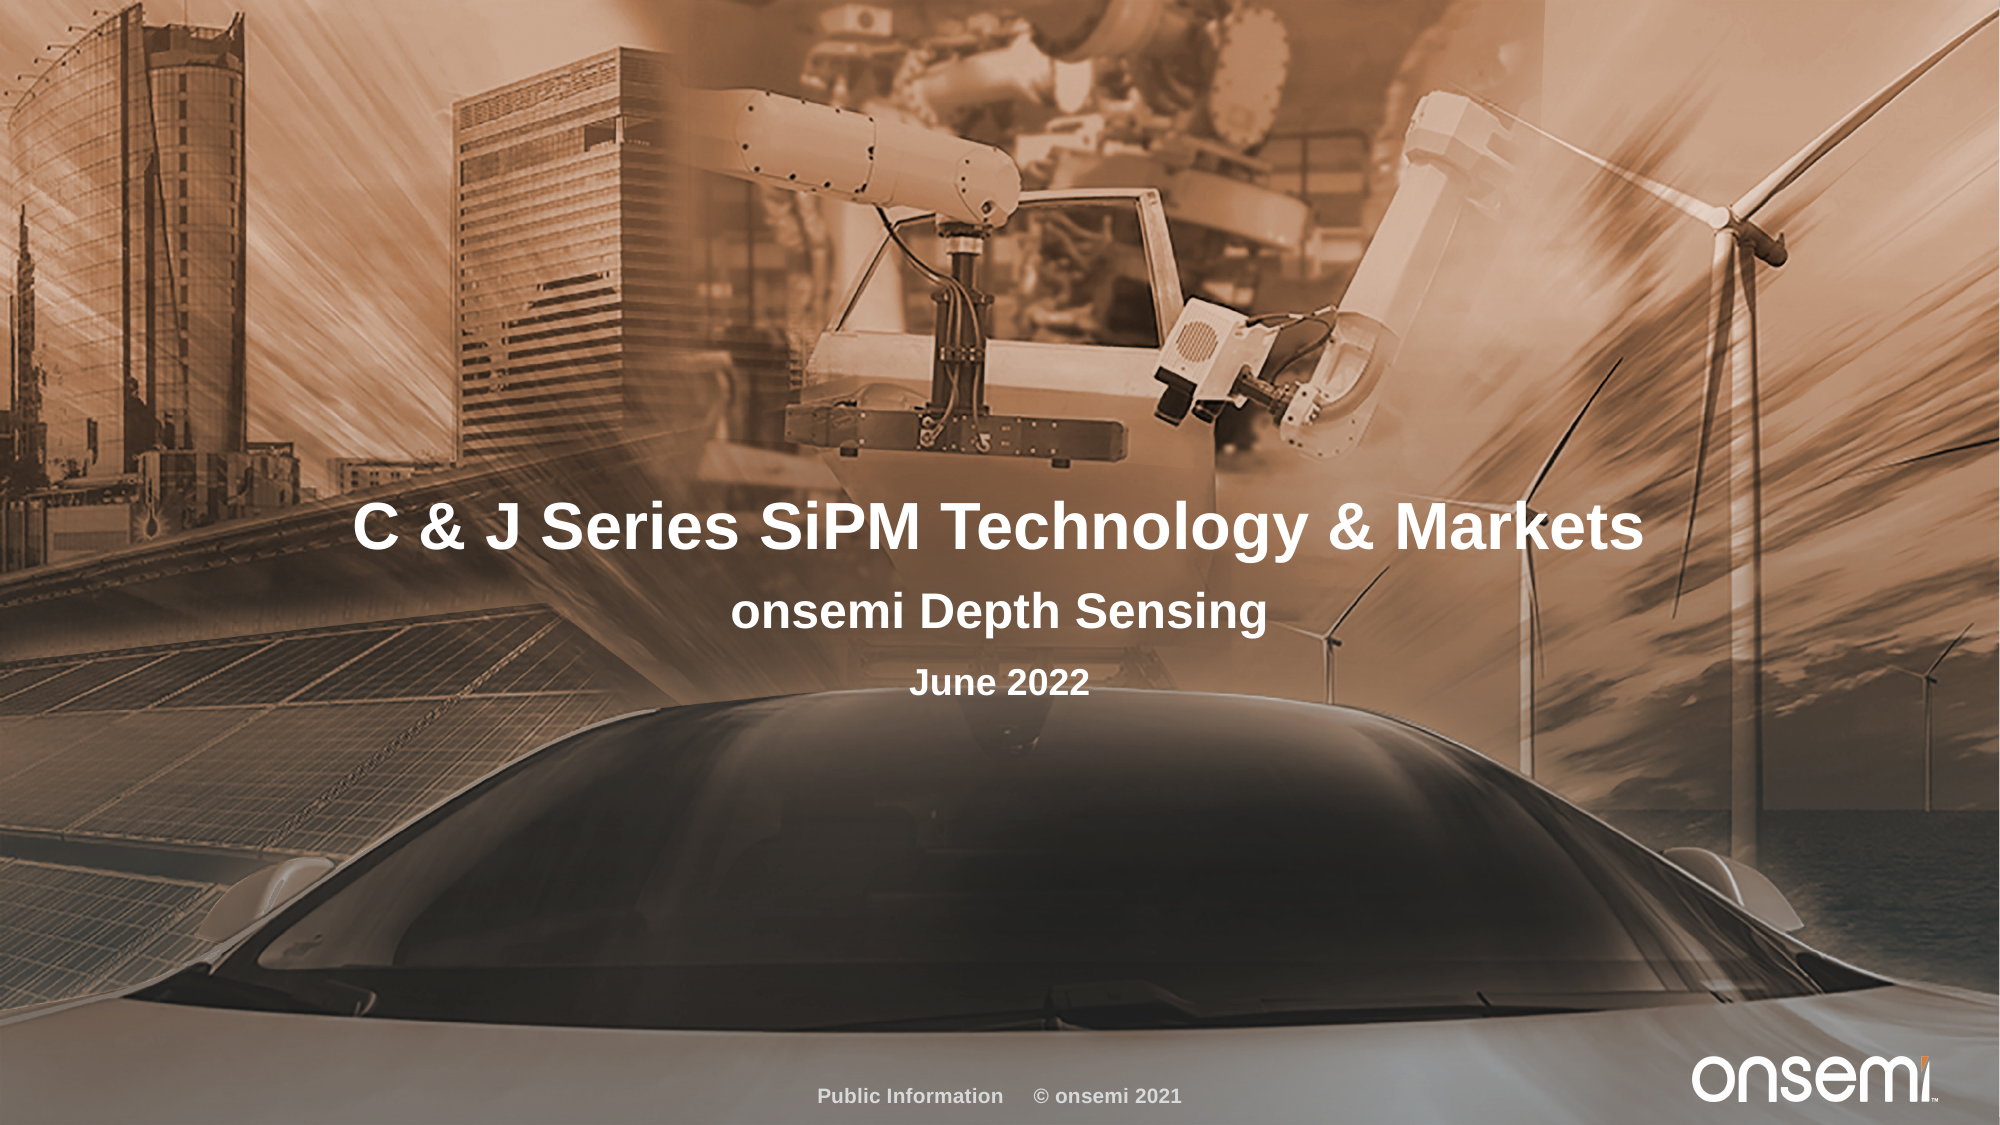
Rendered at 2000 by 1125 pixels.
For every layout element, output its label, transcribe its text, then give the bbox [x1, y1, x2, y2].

title C & J Series SiPM Technology & Markets [149, 439, 1850, 573]
list onsemi Depth Sensing June 2022 [345, 571, 1654, 883]
picture [0, 0, 2000, 1125]
